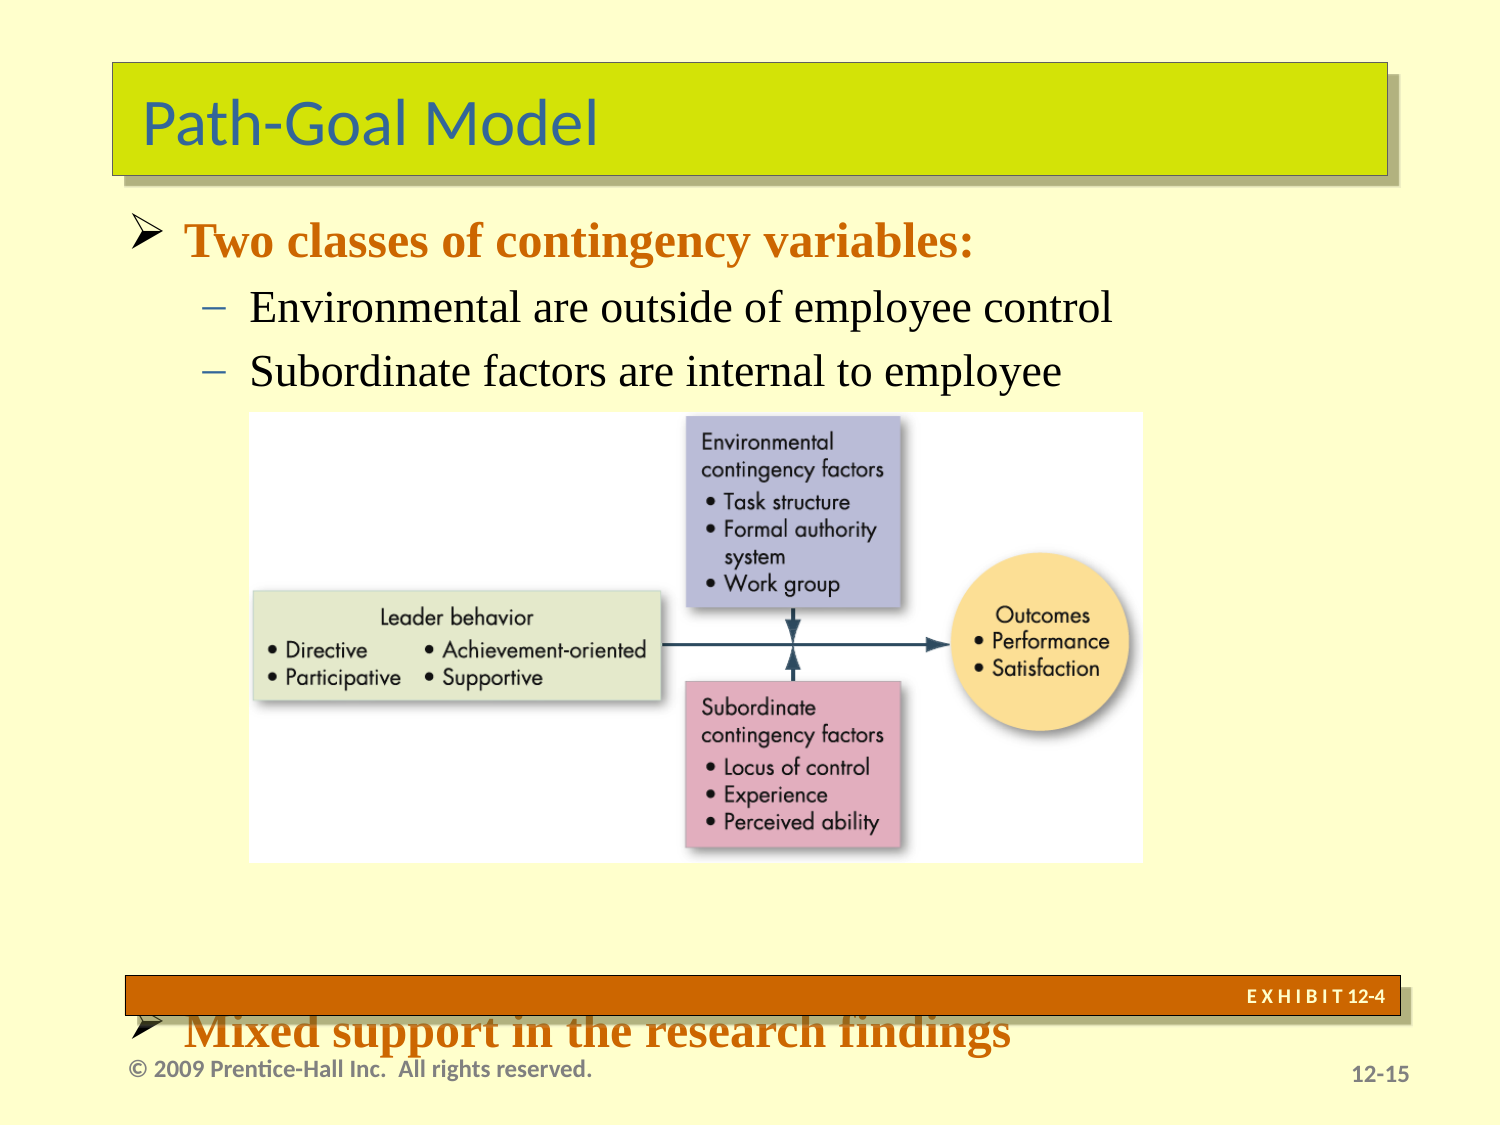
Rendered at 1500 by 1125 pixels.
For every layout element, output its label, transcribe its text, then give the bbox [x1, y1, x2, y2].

slide_number 12-14 [1074, 1042, 1425, 1103]
list Two classes of contingency variables: Environmental are outside of employee control Subordinate factors are internal to employee Mixed support in the research findings [112, 199, 1388, 1037]
footer © 2009 Prentice-Hall Inc. All rights reserved. [112, 1037, 800, 1098]
title Path-Goal Model [112, 62, 1388, 176]
list Two classes of contingency variables: Environmental are outside of employee control Subordinate factors are internal to employee Mixed support in the research findings [136, 1028, 1388, 1038]
text_box E X H I B I T 12-4 [124, 975, 1400, 1015]
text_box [249, 411, 1143, 863]
